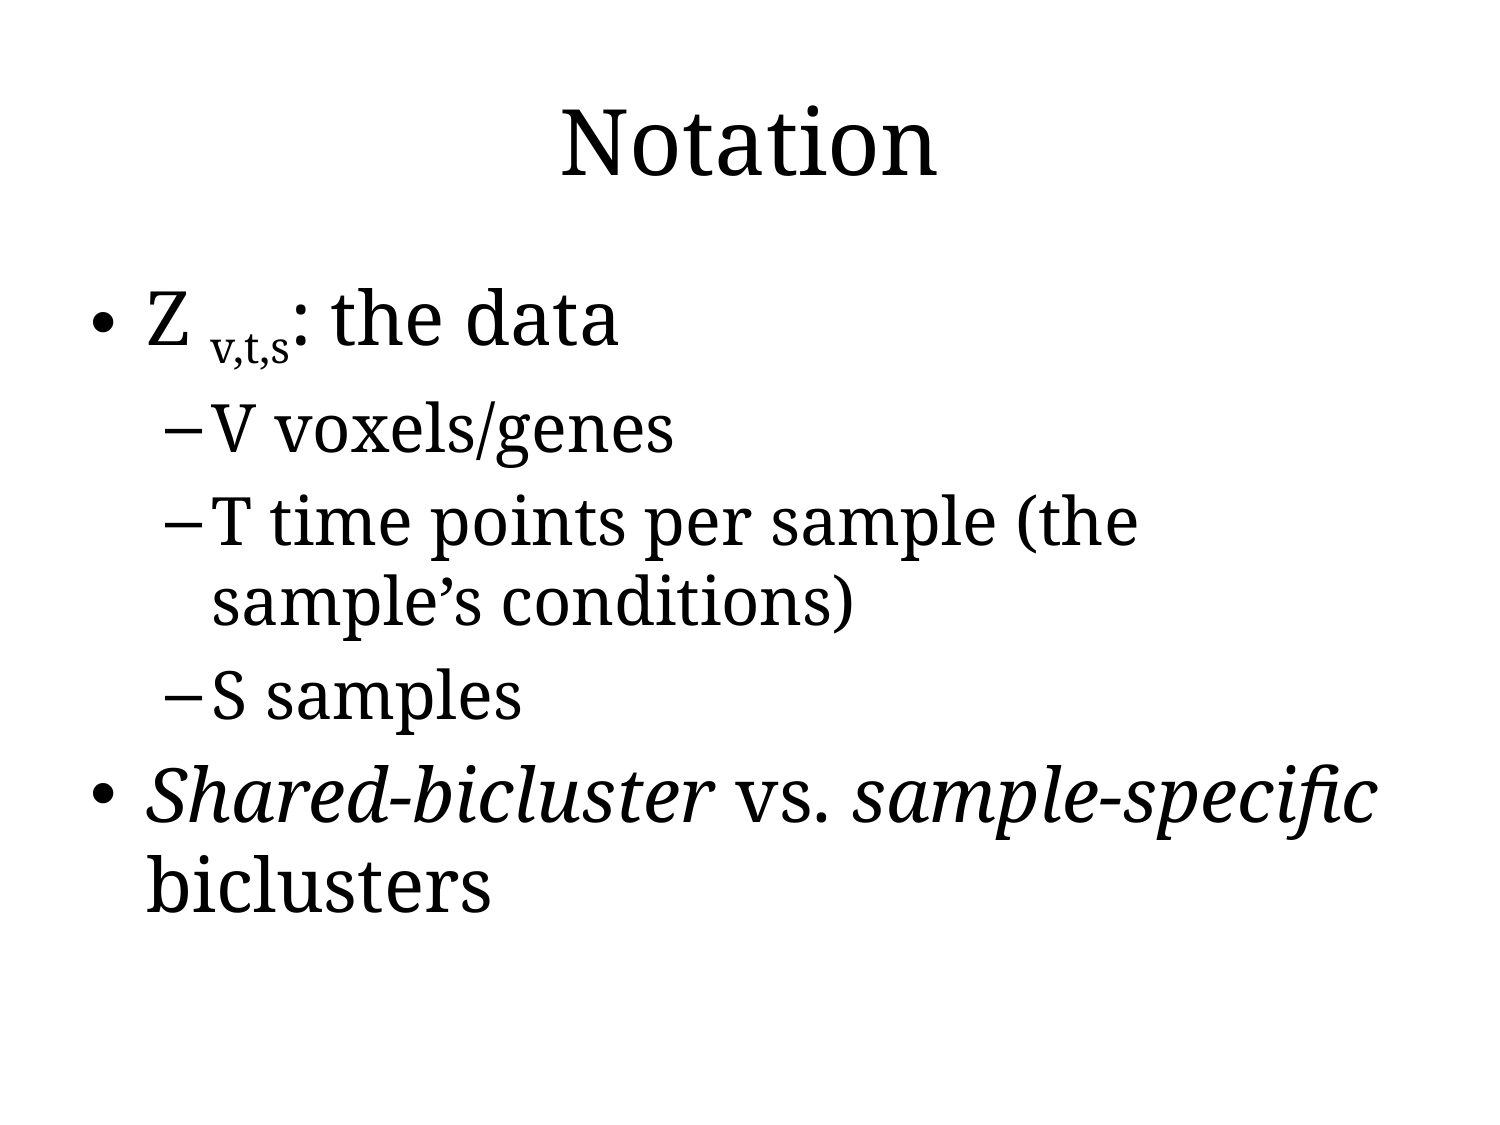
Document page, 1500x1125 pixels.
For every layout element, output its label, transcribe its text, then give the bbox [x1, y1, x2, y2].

list Z v,t,s: the data V voxels/genes T time points per sample (the sample’s conditions) S samples Shared-bicluster vs. sample-specific biclusters [75, 262, 1425, 1005]
title Notation [75, 45, 1425, 233]
